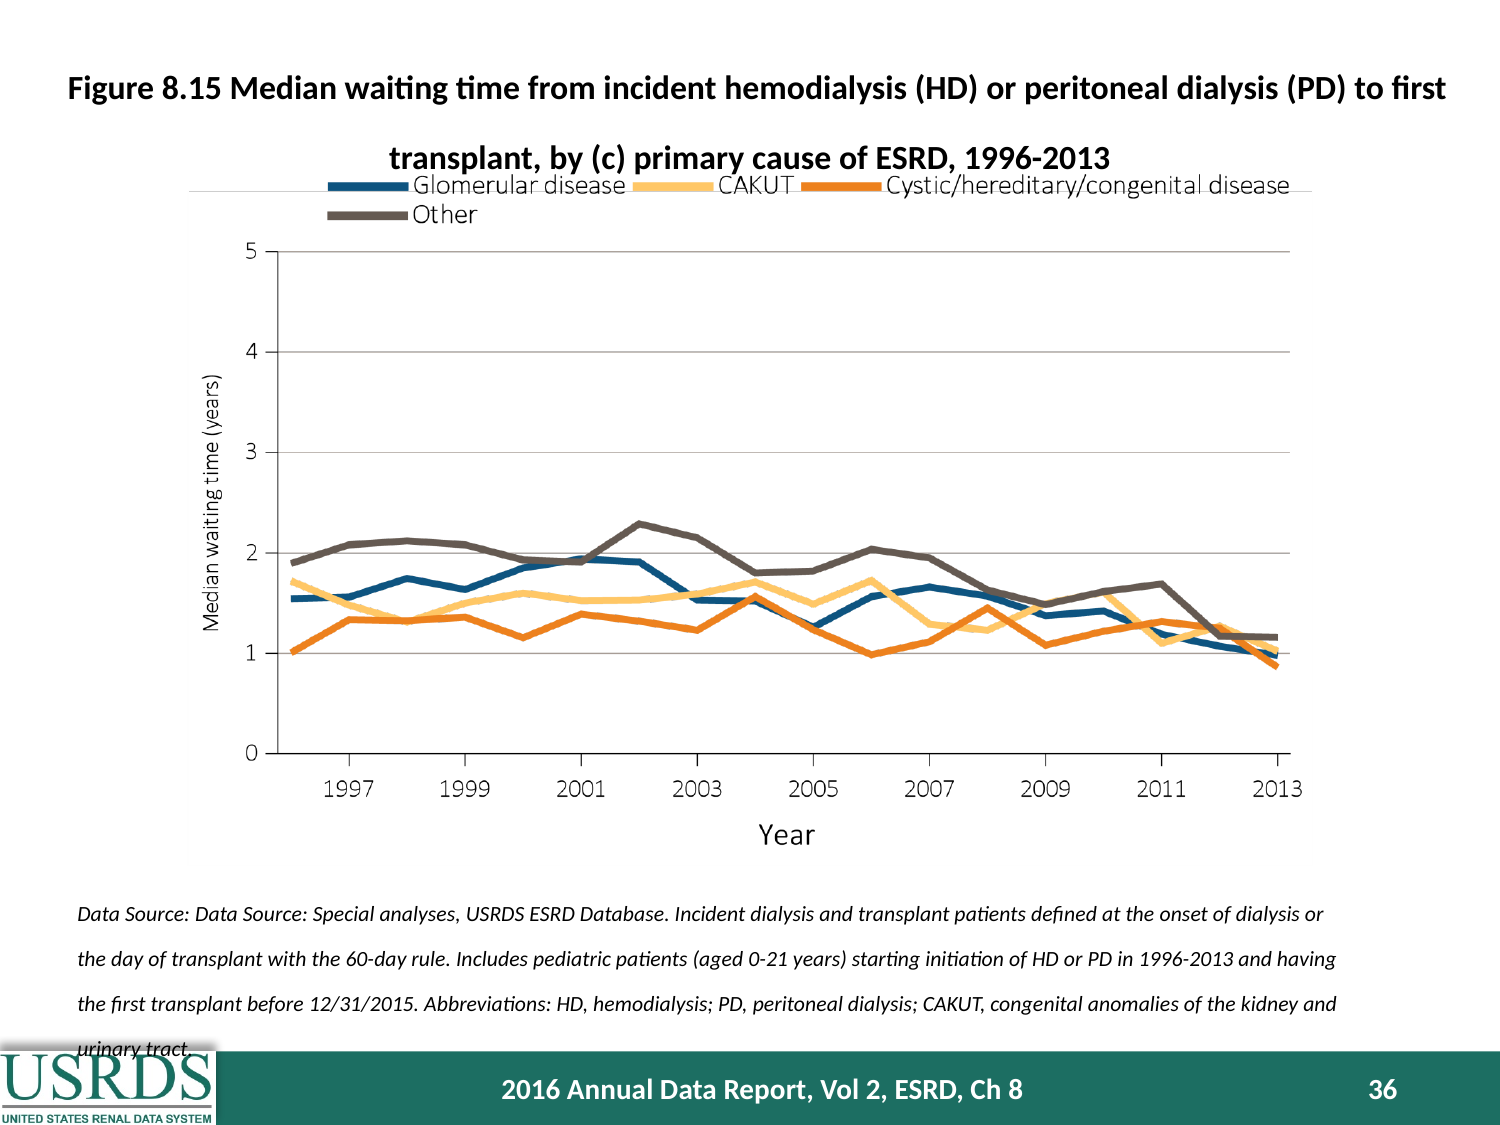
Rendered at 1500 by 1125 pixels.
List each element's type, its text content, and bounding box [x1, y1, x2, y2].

text_box Figure 8.15 Median waiting time from incident hemodialysis (HD) or peritoneal dialysis (PD) to first transplant, by (c) primary cause of ESRD, 1996-2013 [0, 51, 1500, 207]
text_box Data Source: Data Source: Special analyses, USRDS ESRD Database. Incident dialysis and transplant patients defined at the onset of dialysis or the day of transplant with the 60-day rule. Includes pediatric patients (aged 0-21 years) starting initiation of HD or PD in 1996-2013 and having the first transplant before 12/31/2015. Abbreviations: HD, hemodialysis; PD, peritoneal dialysis; CAKUT, congenital anomalies of the kidney and urinary tract. [62, 887, 1363, 1083]
footer 2016 Annual Data Report, Vol 2, ESRD, Ch 8 [474, 1083, 1050, 1113]
picture [0, 1051, 216, 1125]
picture [187, 174, 1313, 866]
slide_number 36 [1262, 1062, 1413, 1108]
